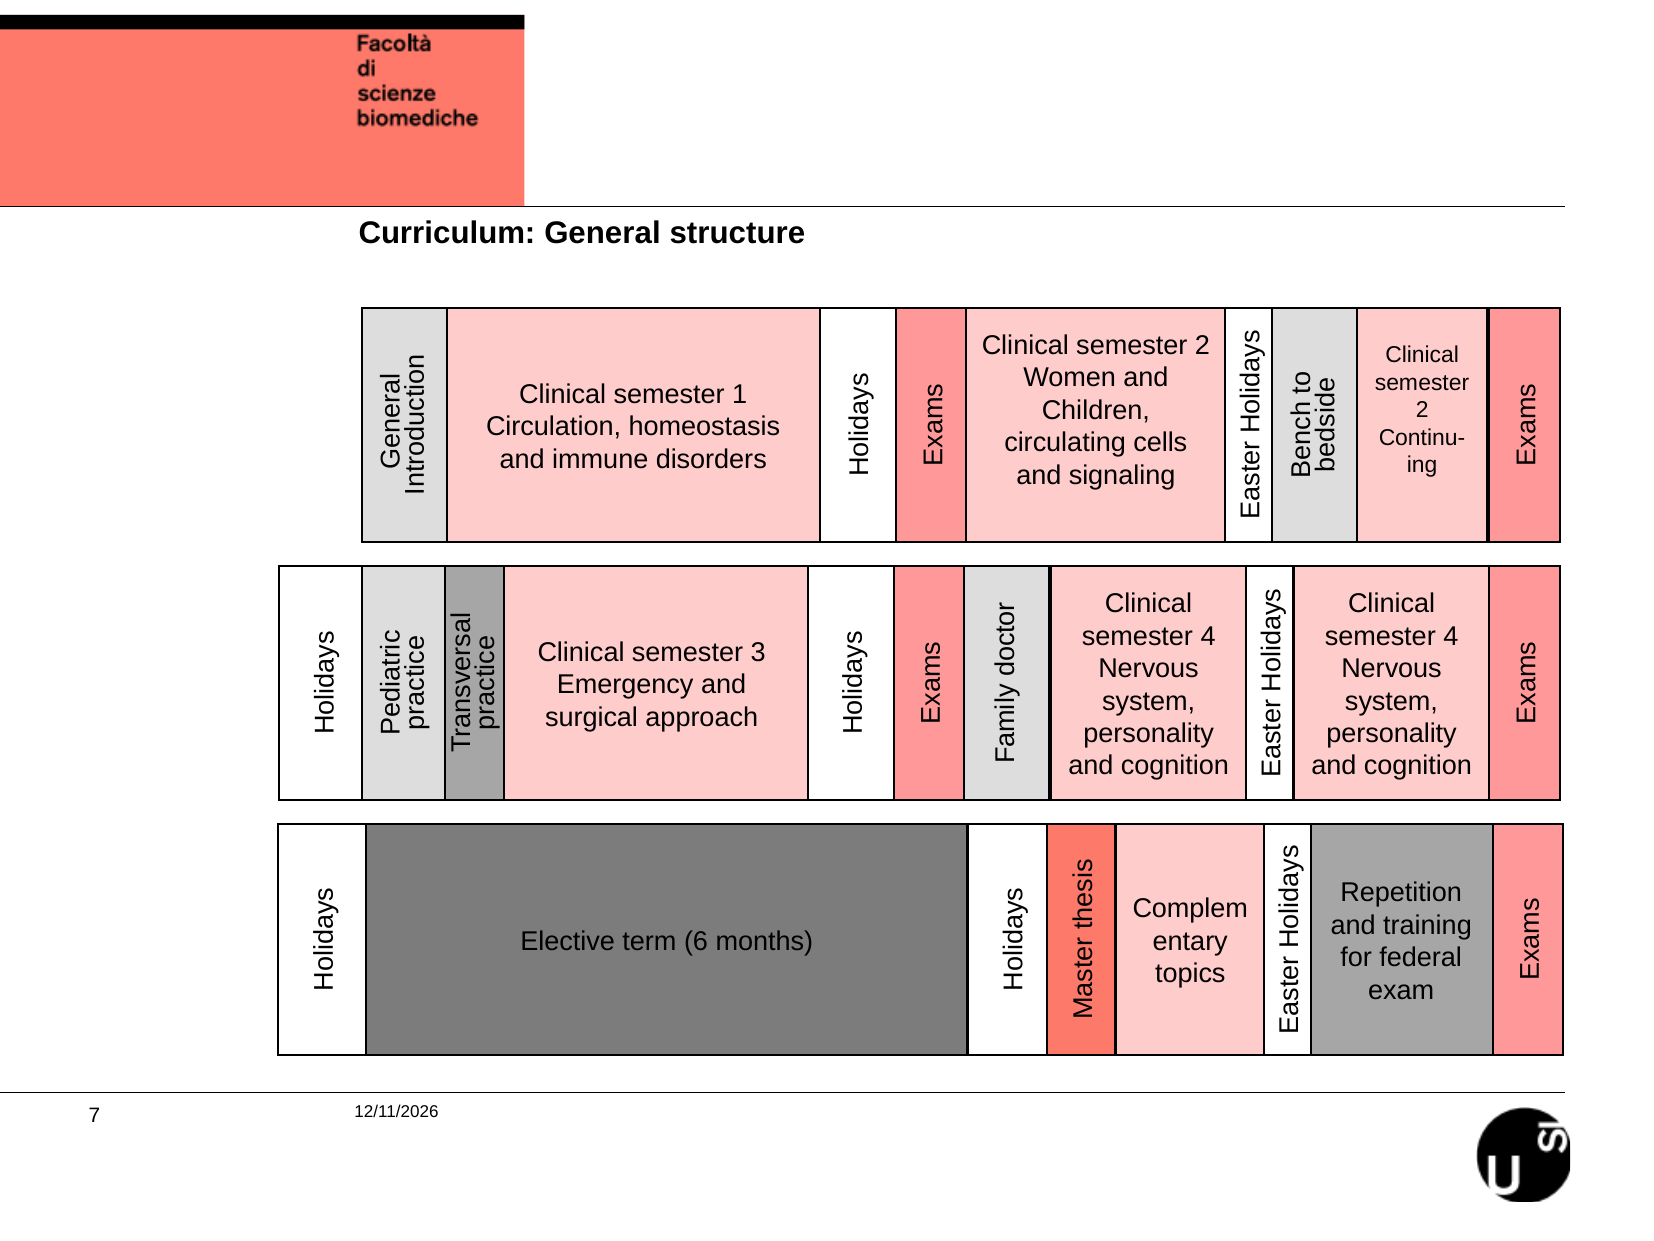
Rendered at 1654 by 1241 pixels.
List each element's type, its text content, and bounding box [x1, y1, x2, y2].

text_box Holidays [277, 823, 367, 1056]
text_box Elective term (6 months) [367, 823, 967, 1056]
text_box Exams [895, 307, 965, 543]
text_box Master thesis [1046, 823, 1116, 1056]
text_box Clinical semester 1 Circulation, homeostasis and immune disorders [448, 307, 821, 543]
text_box Holidays [278, 565, 361, 801]
text_box Clinical semester 3 Emergency and surgical approach [505, 565, 809, 801]
text_box Exams [1488, 307, 1561, 543]
text_box Curriculum: General structure [358, 212, 1165, 264]
text_box Easter Holidays [1224, 307, 1273, 543]
text_box Clinical semester 4 Nervous system, personality and cognition [1293, 565, 1490, 801]
text_box Family doctor [963, 565, 1050, 801]
text_box Holidays [809, 565, 893, 801]
text_box Clinical semester 4 Nervous system, personality and cognition [1050, 565, 1245, 801]
text_box Exams [1494, 823, 1564, 1056]
text_box Clinical semester 2 Continu-ing [1356, 307, 1488, 543]
text_box Bench to bedside [1273, 307, 1356, 543]
text_box Transversal practice [444, 565, 505, 801]
text_box Clinical semester 2 Women and Children, circulating cells and signaling [965, 307, 1224, 543]
text_box Easter Holidays [1245, 565, 1293, 801]
text_box Complementary topics [1116, 823, 1263, 1056]
text_box Exams [1490, 565, 1561, 801]
text_box Easter Holidays [1263, 823, 1312, 1056]
text_box Holidays [821, 307, 895, 543]
text_box Exams [893, 565, 963, 801]
text_box Pediatric practice [361, 565, 444, 801]
text_box General Introduction [361, 307, 448, 543]
text_box Repetition and training for federal exam [1312, 823, 1494, 1056]
text_box Holidays [967, 823, 1046, 1056]
footer 05/06/2023 [354, 1100, 1433, 1140]
